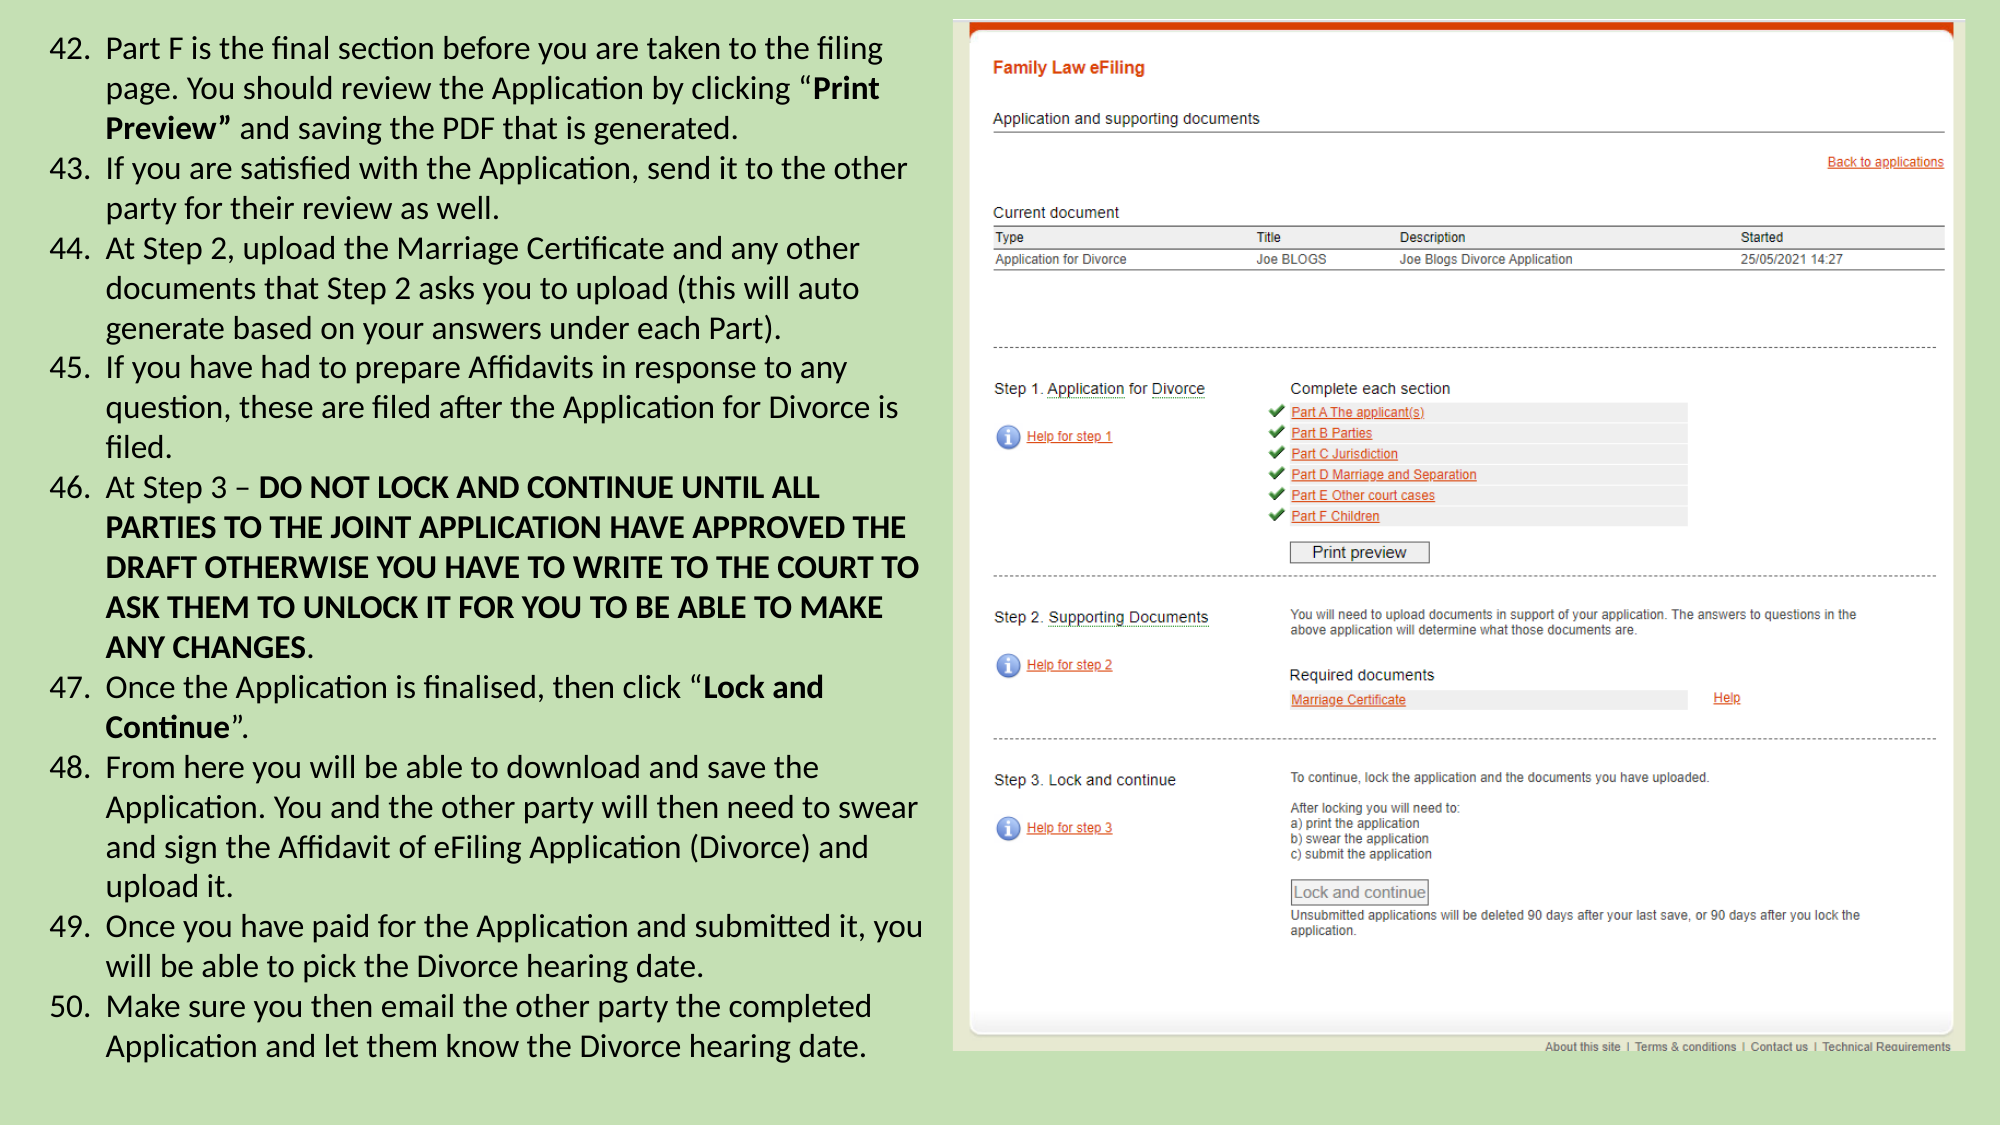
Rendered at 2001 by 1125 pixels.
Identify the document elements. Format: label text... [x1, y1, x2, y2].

text_box Part F is the final section before you are taken to the filing page. You should review the Application by clicking “Print Preview” and saving the PDF that is generated. If you are satisfied with the Application, send it to the other party for their review as well. At Step 2, upload the Marriage Certificate and any other documents that Step 2 asks you to upload (this will auto generate based on your answers under each Part). If you have had to prepare Affidavits in response to any question, these are filed after the Application for Divorce is filed. At Step 3 – DO NOT LOCK AND CONTINUE UNTIL ALL PARTIES TO THE JOINT APPLICATION HAVE APPROVED THE DRAFT OTHERWISE YOU HAVE TO WRITE TO THE COURT TO ASK THEM TO UNLOCK IT FOR YOU TO BE ABLE TO MAKE ANY CHANGES. Once the Application is finalised, then click “Lock and Continue”. From here you will be able to download and save the Application. You and the other party will then need to swear and sign the Affidavit of eFiling Application (Divorce) and upload it. Once you have paid for the Application and submitted it, you will be able to pick the Divorce hearing date. Make sure you then email the other party the completed Application and let them know the Divorce hearing date. [34, 18, 953, 1072]
picture [952, 18, 1966, 1053]
